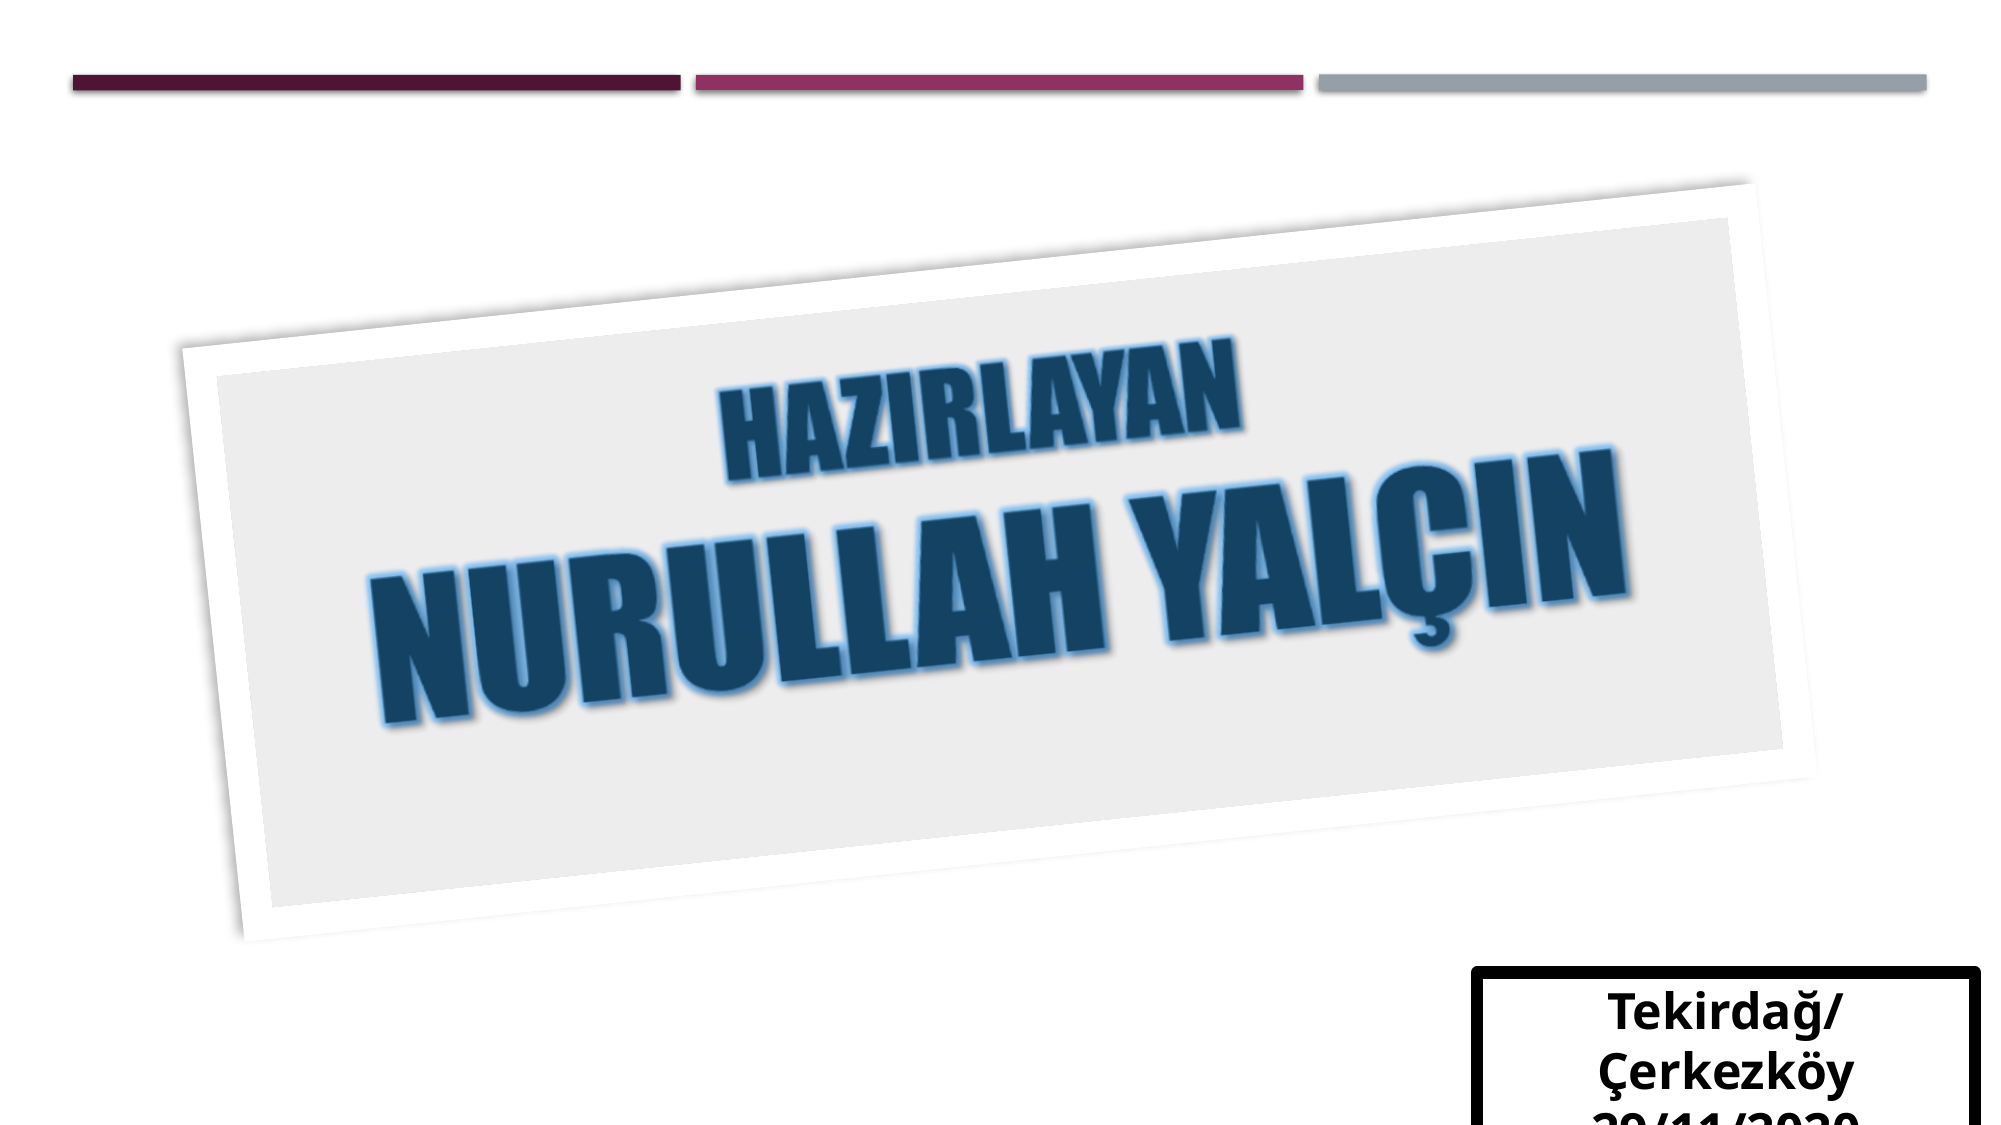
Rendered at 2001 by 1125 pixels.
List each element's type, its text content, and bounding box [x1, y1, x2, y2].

text_box Tekirdağ/Çerkezköy 29/11/2020 [1477, 972, 1975, 1125]
picture [218, 218, 1783, 907]
